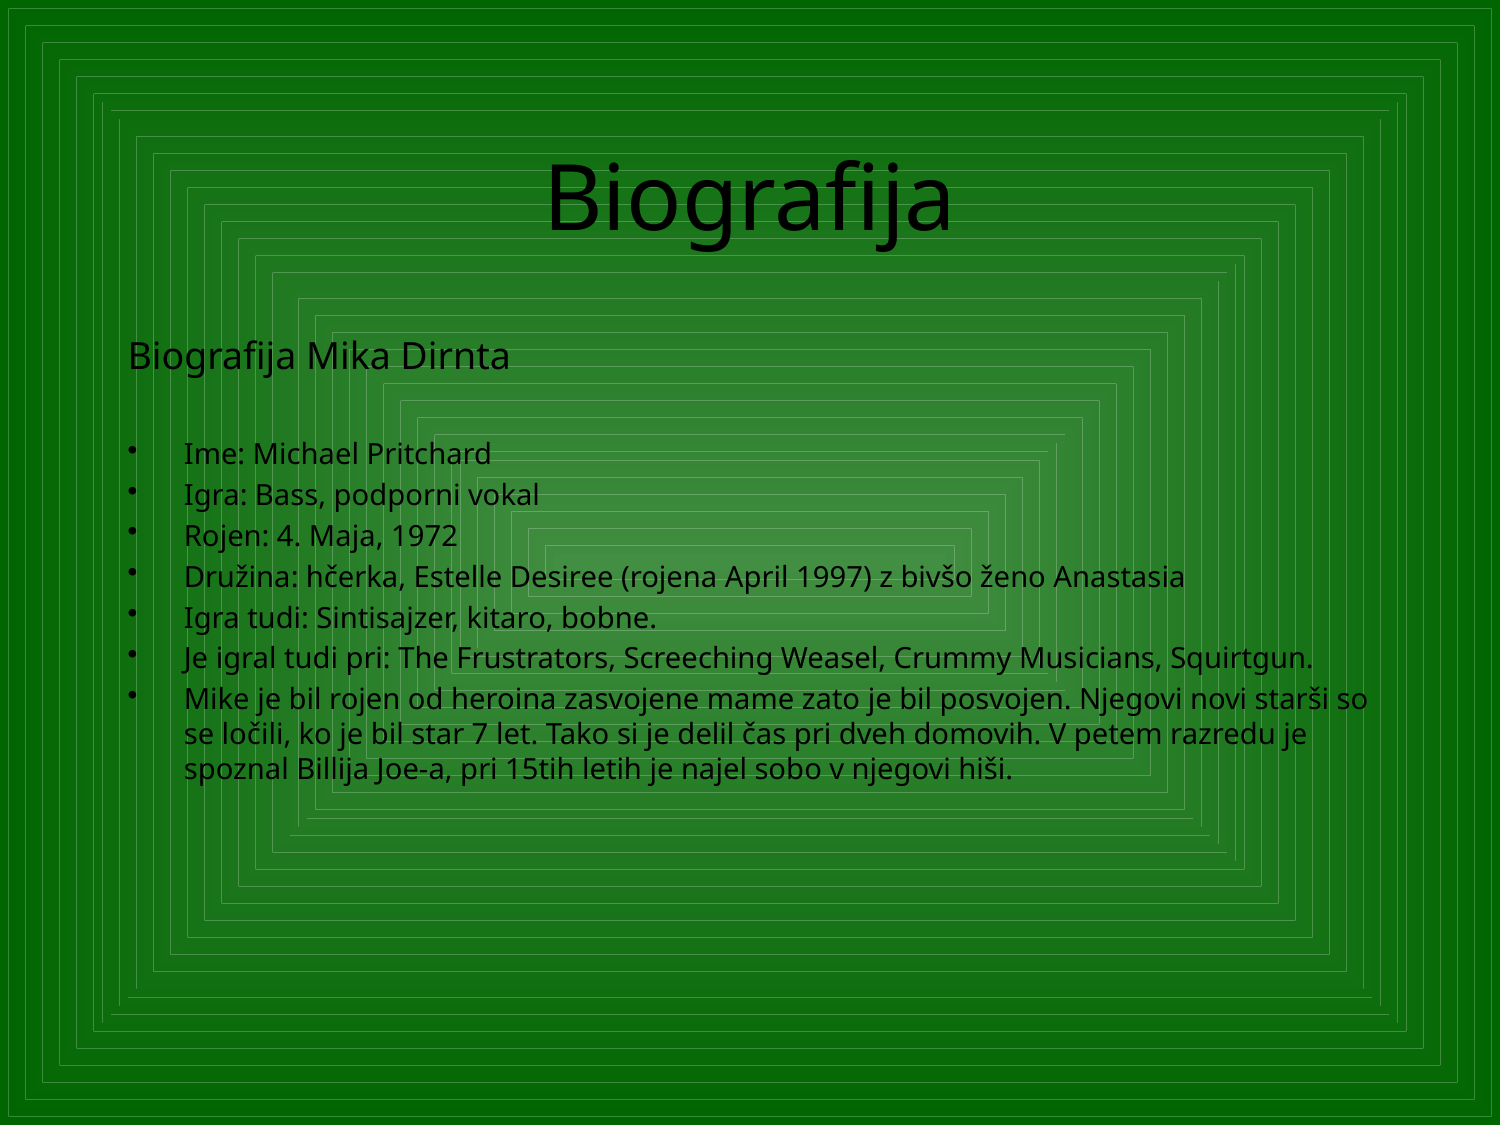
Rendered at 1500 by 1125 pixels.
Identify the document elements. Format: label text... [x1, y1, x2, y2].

list Biografija Mika Dirnta Ime: Michael Pritchard Igra: Bass, podporni vokal Rojen: 4. Maja, 1972 Družina: hčerka, Estelle Desiree (rojena April 1997) z bivšo ženo Anastasia Igra tudi: Sintisajzer, kitaro, bobne. Je igral tudi pri: The Frustrators, Screeching Weasel, Crummy Musicians, Squirtgun. Mike je bil rojen od heroina zasvojene mame zato je bil posvojen. Njegovi novi starši so se ločili, ko je bil star 7 let. Tako si je delil čas pri dveh domovih. V petem razredu je spoznal Billija Joe-a, pri 15tih letih je najel sobo v njegovi hiši. [112, 324, 1388, 1000]
title Biografija [112, 99, 1388, 288]
